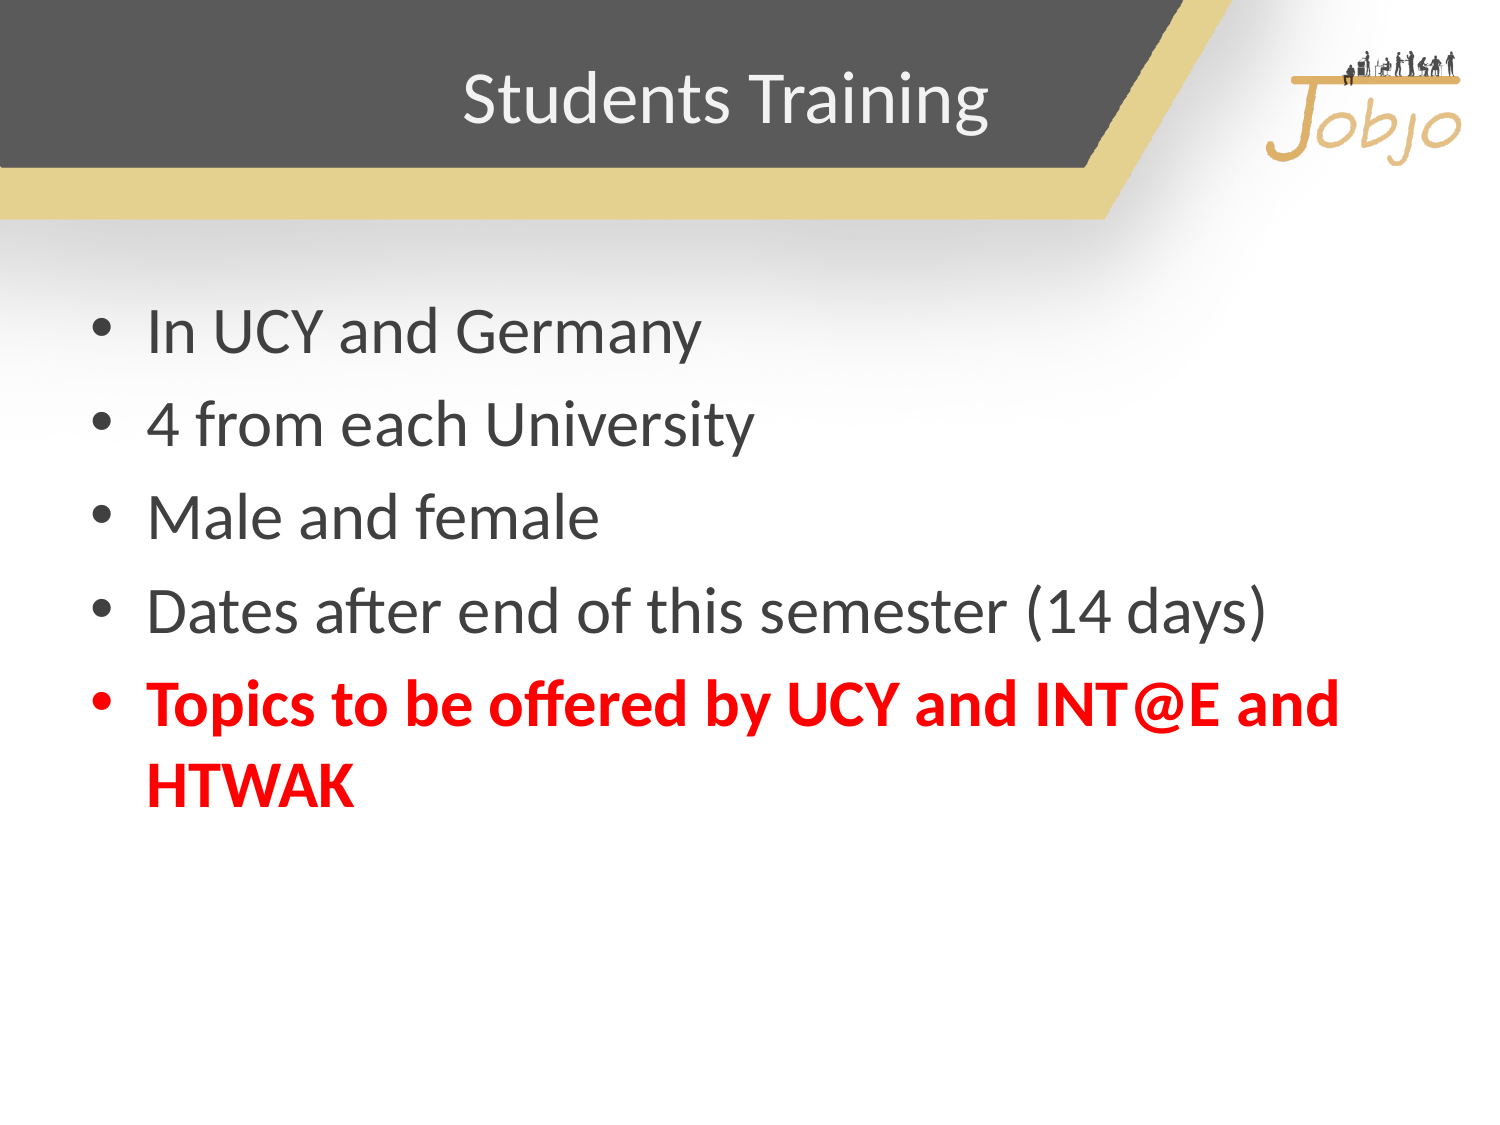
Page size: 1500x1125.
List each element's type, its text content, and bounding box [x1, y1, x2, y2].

list In UCY and Germany 4 from each University Male and female Dates after end of this semester (14 days) Topics to be offered by UCY and INT@E and HTWAK [75, 278, 1425, 1022]
title Students Training [5, 0, 1447, 188]
picture [0, 0, 1500, 1125]
